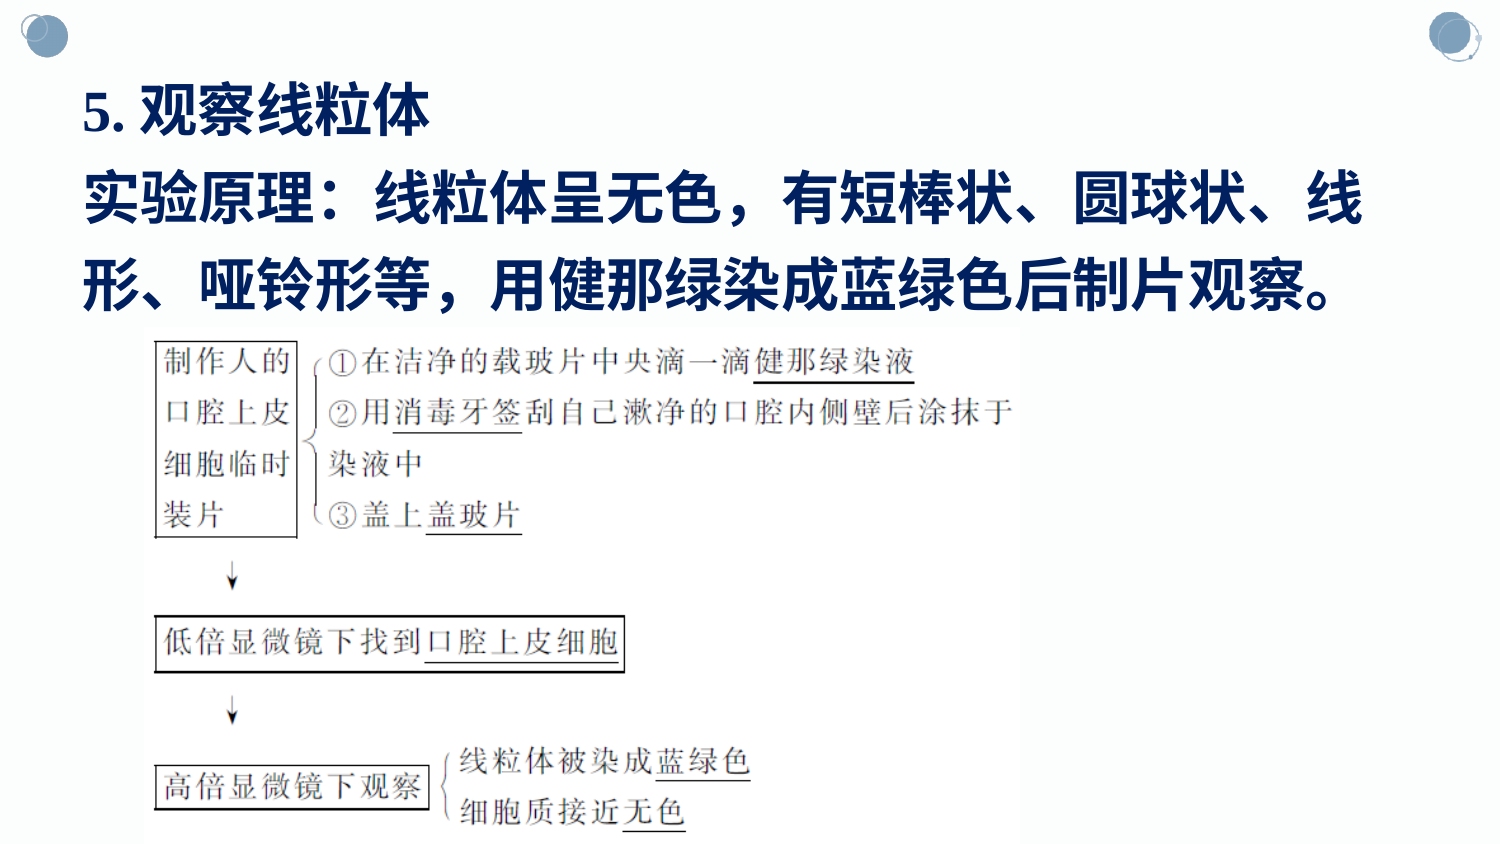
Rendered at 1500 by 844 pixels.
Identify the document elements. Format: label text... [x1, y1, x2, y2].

list 5.观察线粒体 实验原理：线粒体呈无色，有短棒状、圆球状、线形、哑铃形等，用健那绿染成蓝绿色后制片观察。 [67, 48, 1403, 539]
picture [144, 327, 1020, 844]
picture [1411, 0, 1500, 73]
picture [0, 0, 89, 73]
